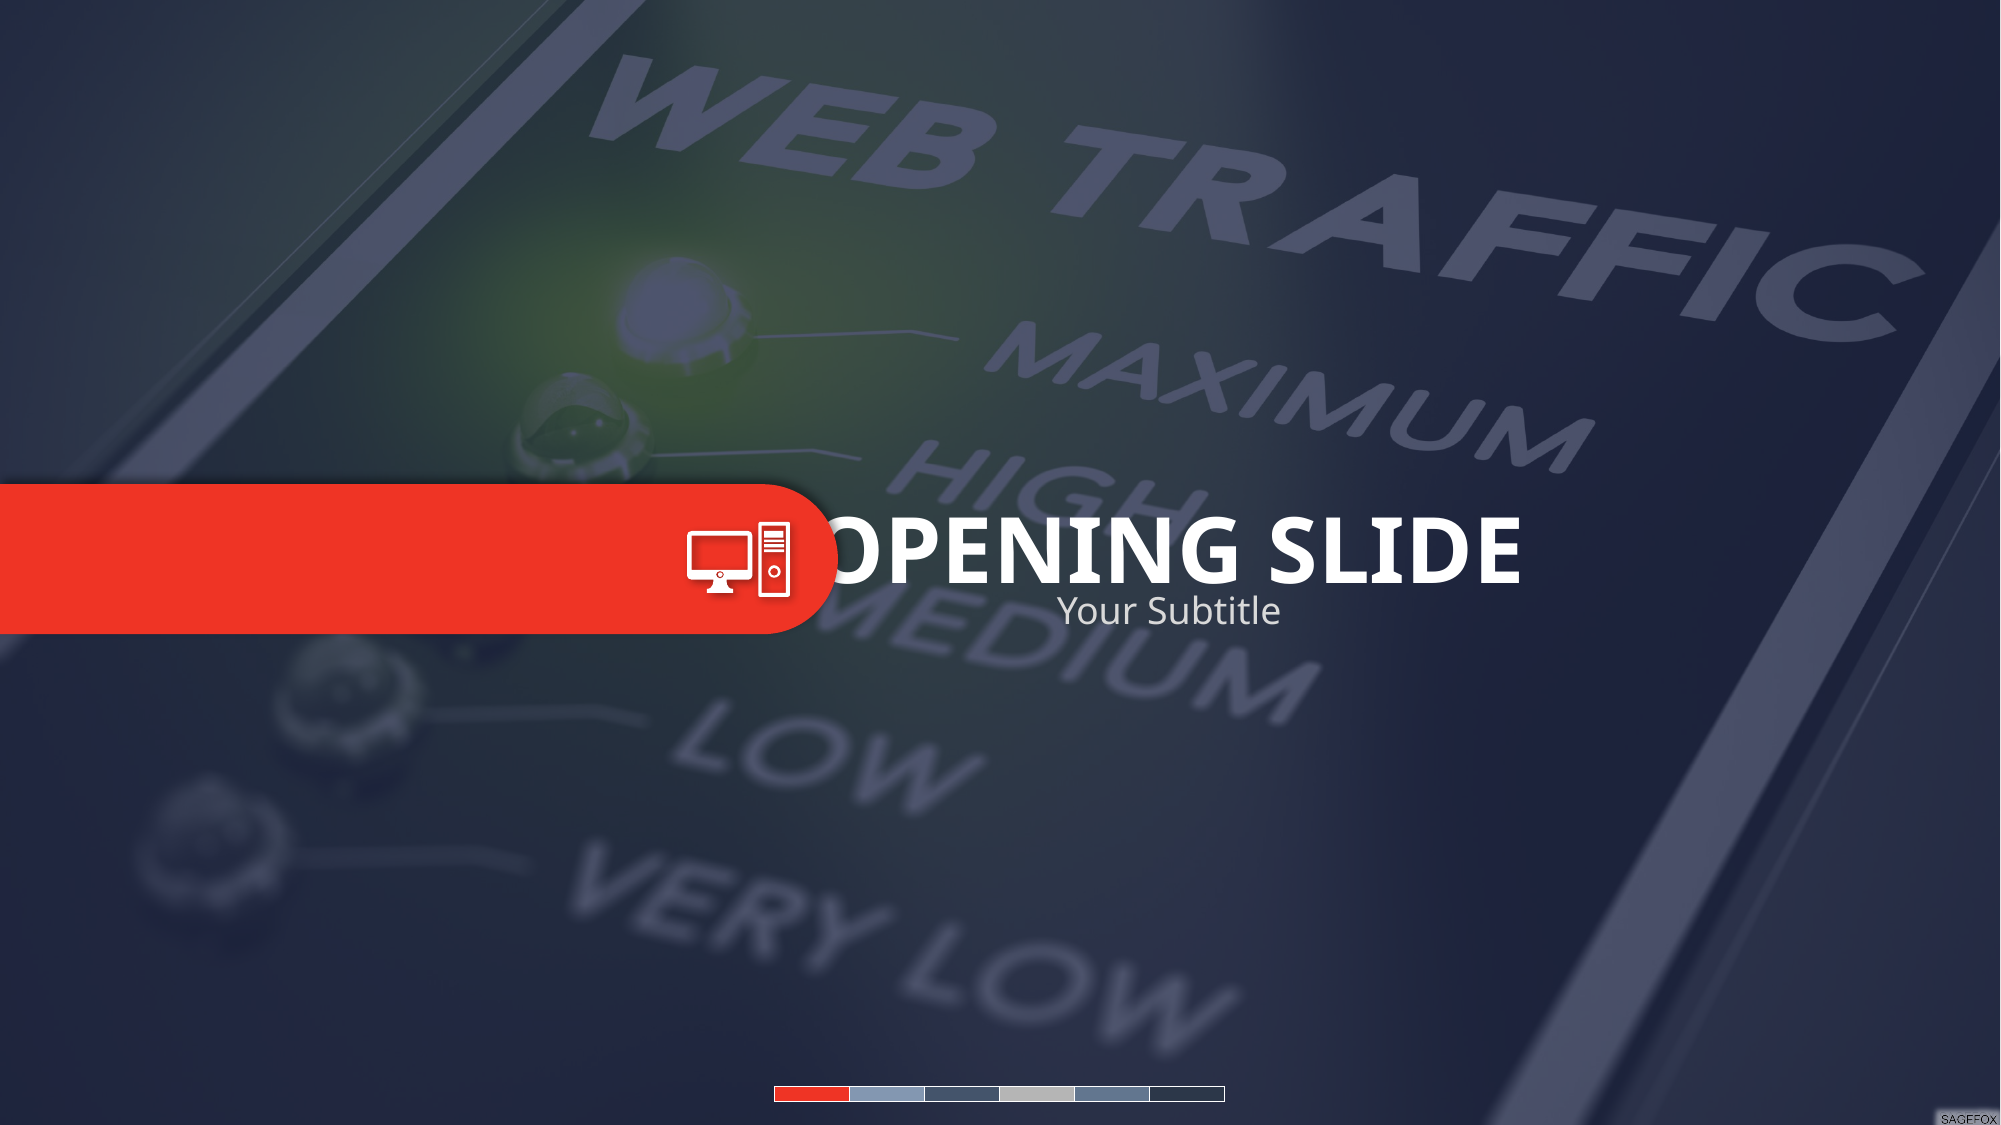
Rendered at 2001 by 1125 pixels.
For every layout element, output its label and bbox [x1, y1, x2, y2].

text_box [687, 530, 716, 593]
text_box [774, 1086, 1225, 1102]
picture [1938, 1114, 1999, 1125]
text_box [716, 484, 1621, 641]
text_box [0, 483, 775, 636]
